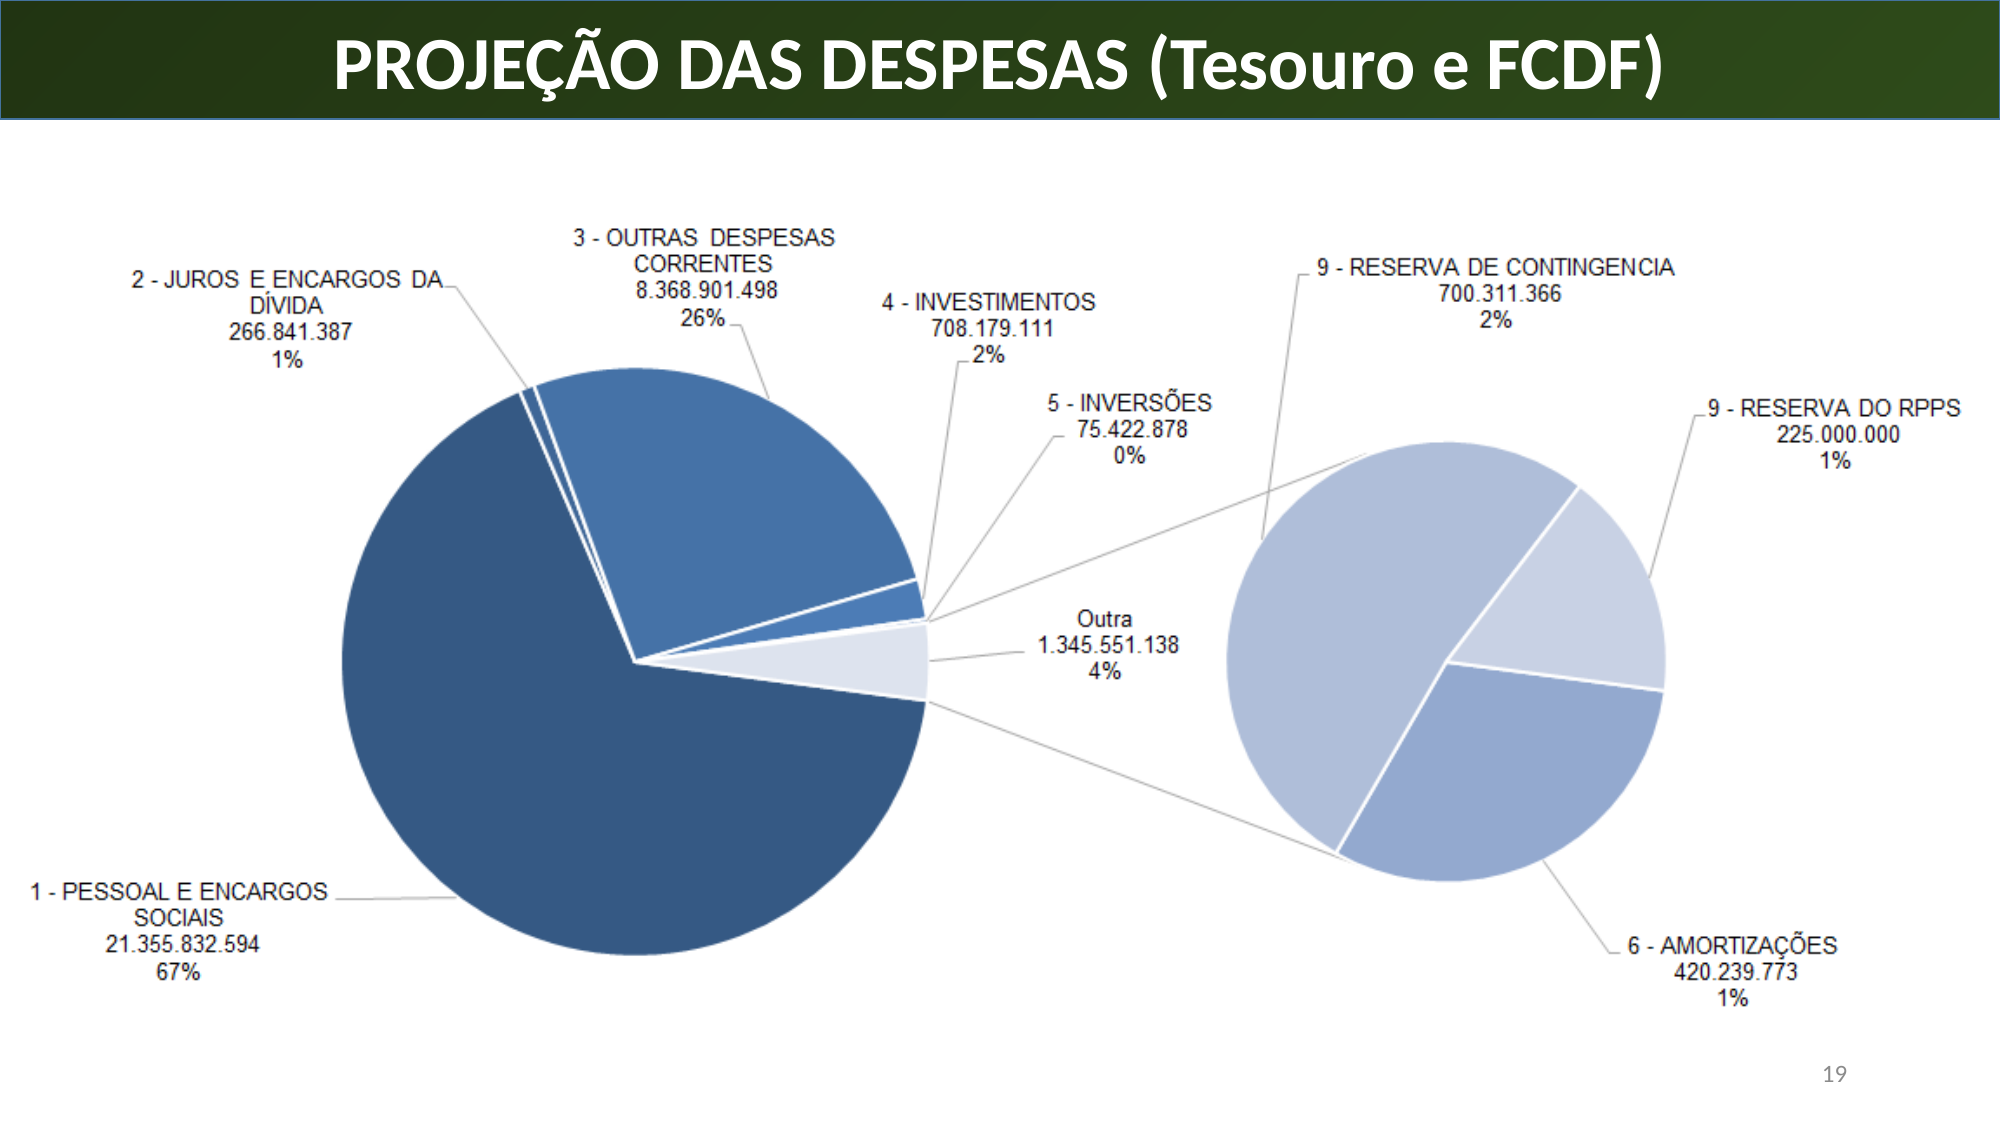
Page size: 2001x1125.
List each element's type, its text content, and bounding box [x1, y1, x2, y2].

text_box PROJEÇÃO DAS DESPESAS (Tesouro e FCDF) [0, 0, 2000, 120]
slide_number 19 [1412, 1043, 1863, 1103]
picture [20, 135, 1979, 1043]
